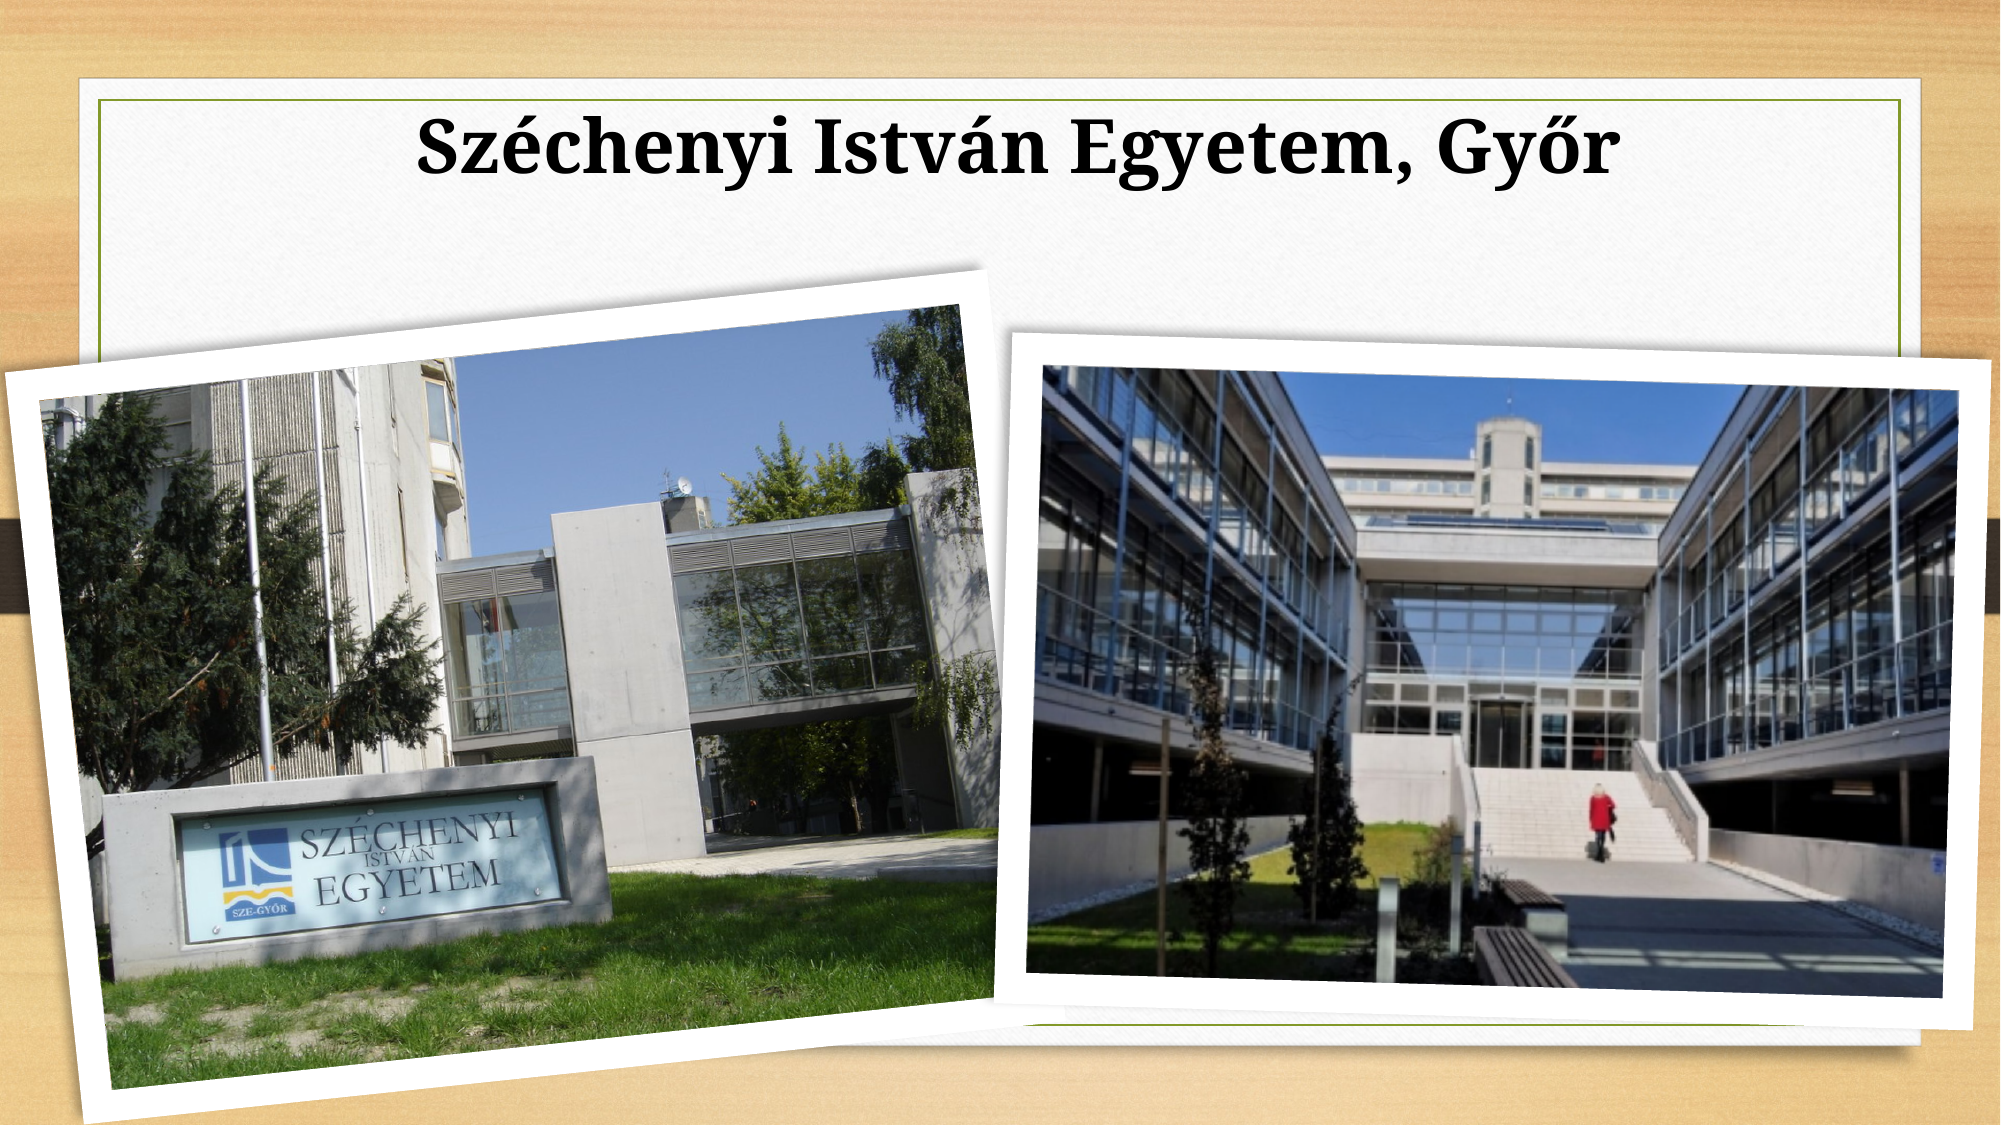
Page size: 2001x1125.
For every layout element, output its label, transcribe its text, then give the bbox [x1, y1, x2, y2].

picture [0, 0, 2001, 1125]
text_box Széchenyi István Egyetem, Győr [402, 91, 1638, 197]
